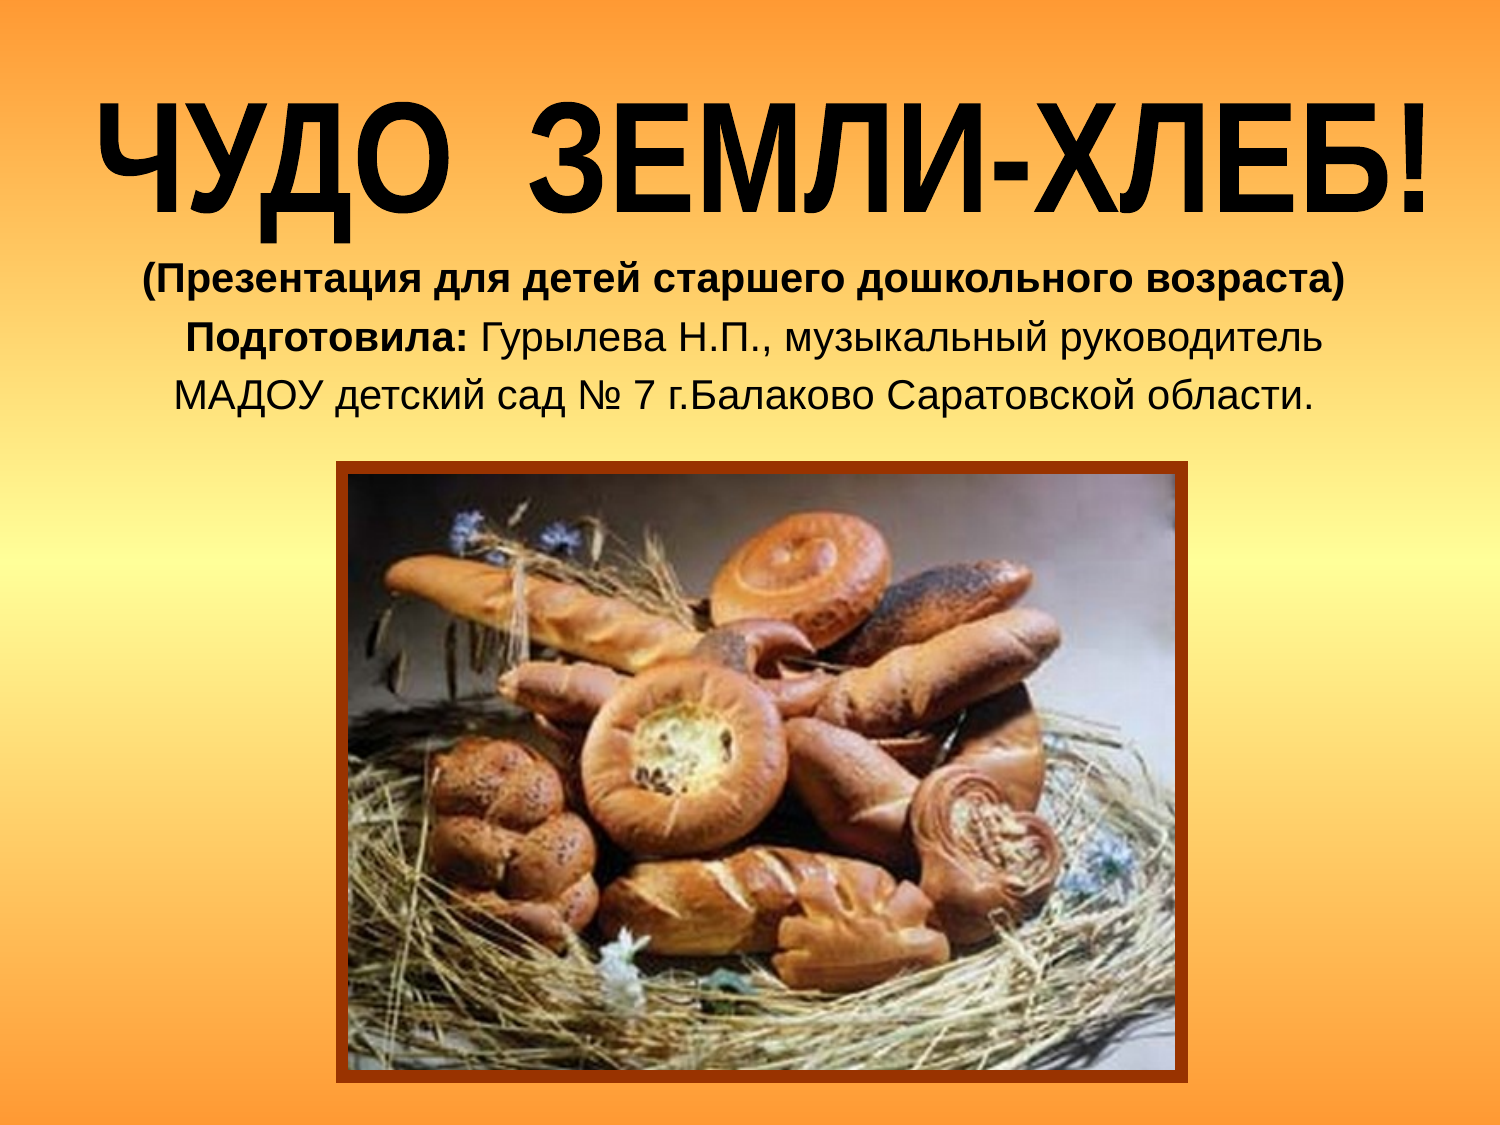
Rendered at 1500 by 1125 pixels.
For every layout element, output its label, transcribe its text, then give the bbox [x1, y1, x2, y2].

title [74, 44, 1426, 209]
list (Презентация для детей старшего дошкольного возраста) Подготовила: Гурылева Н.П., музыкальный руководитель МАДОУ детский сад № 7 г.Балаково Саратовской области. [29, 243, 1459, 1006]
picture [348, 473, 1176, 1071]
